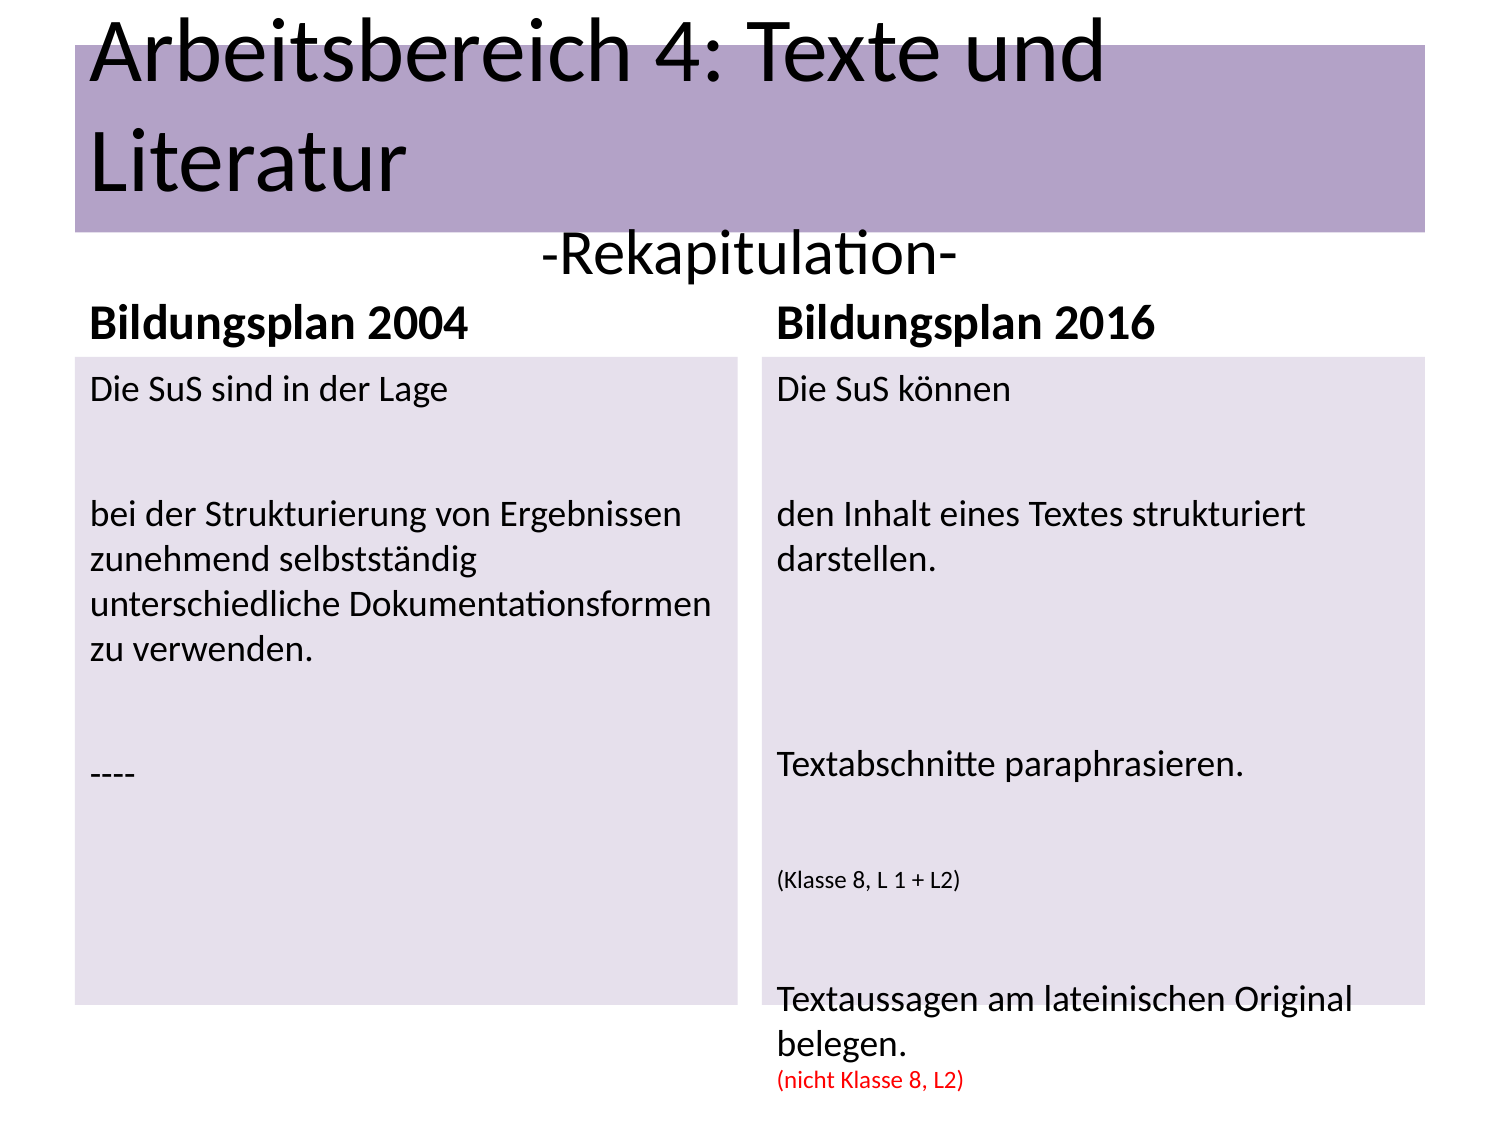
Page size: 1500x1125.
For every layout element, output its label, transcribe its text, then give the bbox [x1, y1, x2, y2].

text_box Die SuS sind in der Lage bei der Strukturierung von Ergebnissen zunehmend selbstständig unterschiedliche Dokumentationsformen zu verwenden. ---- [74, 356, 738, 1005]
text_box Arbeitsbereich 4: Texte und Literatur -Rekapitulation- [75, 45, 1425, 233]
text_box Bildungsplan 2004 [74, 251, 738, 356]
text_box Bildungsplan 2016 [761, 251, 1425, 356]
text_box Die SuS können den Inhalt eines Textes strukturiert darstellen. Textabschnitte paraphrasieren. (Klasse 8, L 1 + L2) Textaussagen am lateinischen Original belegen. (nicht Klasse 8, L2) [761, 356, 1425, 1005]
